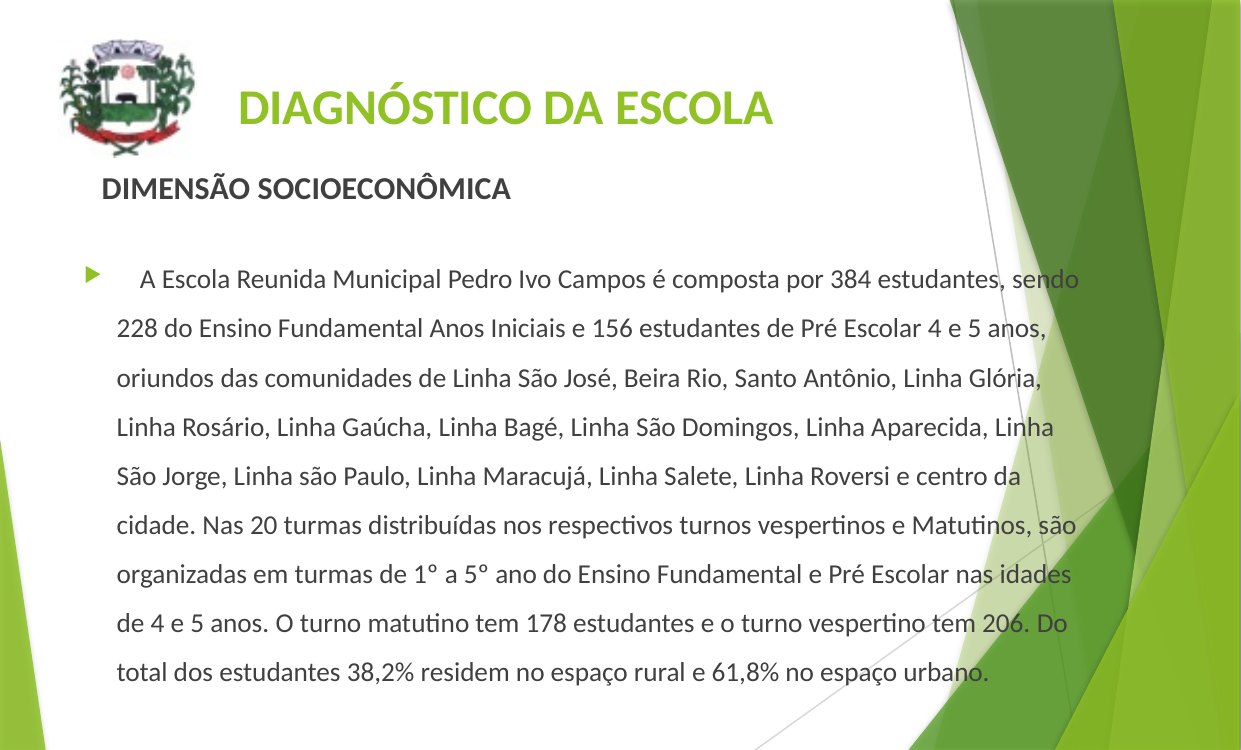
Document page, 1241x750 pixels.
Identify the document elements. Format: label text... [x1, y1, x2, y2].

list DIMENSÃO SOCIOECONÔMICA A Escola Reunida Municipal Pedro Ivo Campos é composta por 384 estudantes, sendo 228 do Ensino Fundamental Anos Iniciais e 156 estudantes de Pré Escolar 4 e 5 anos, oriundos das comunidades de Linha São José, Beira Rio, Santo Antônio, Linha Glória, Linha Rosário, Linha Gaúcha, Linha Bagé, Linha São Domingos, Linha Aparecida, Linha São Jorge, Linha são Paulo, Linha Maracujá, Linha Salete, Linha Roversi e centro da cidade. Nas 20 turmas distribuídas nos respectivos turnos vespertinos e Matutinos, são organizadas em turmas de 1º a 5º ano do Ensino Fundamental e Pré Escolar nas idades de 4 e 5 anos. O turno matutino tem 178 estudantes e o turno vespertino tem 206. Do total dos estudantes 38,2% residem no espaço rural e 61,8% no espaço urbano. [68, 160, 1098, 711]
picture [57, 39, 198, 159]
title DIAGNÓSTICO DA ESCOLA [203, 66, 944, 160]
